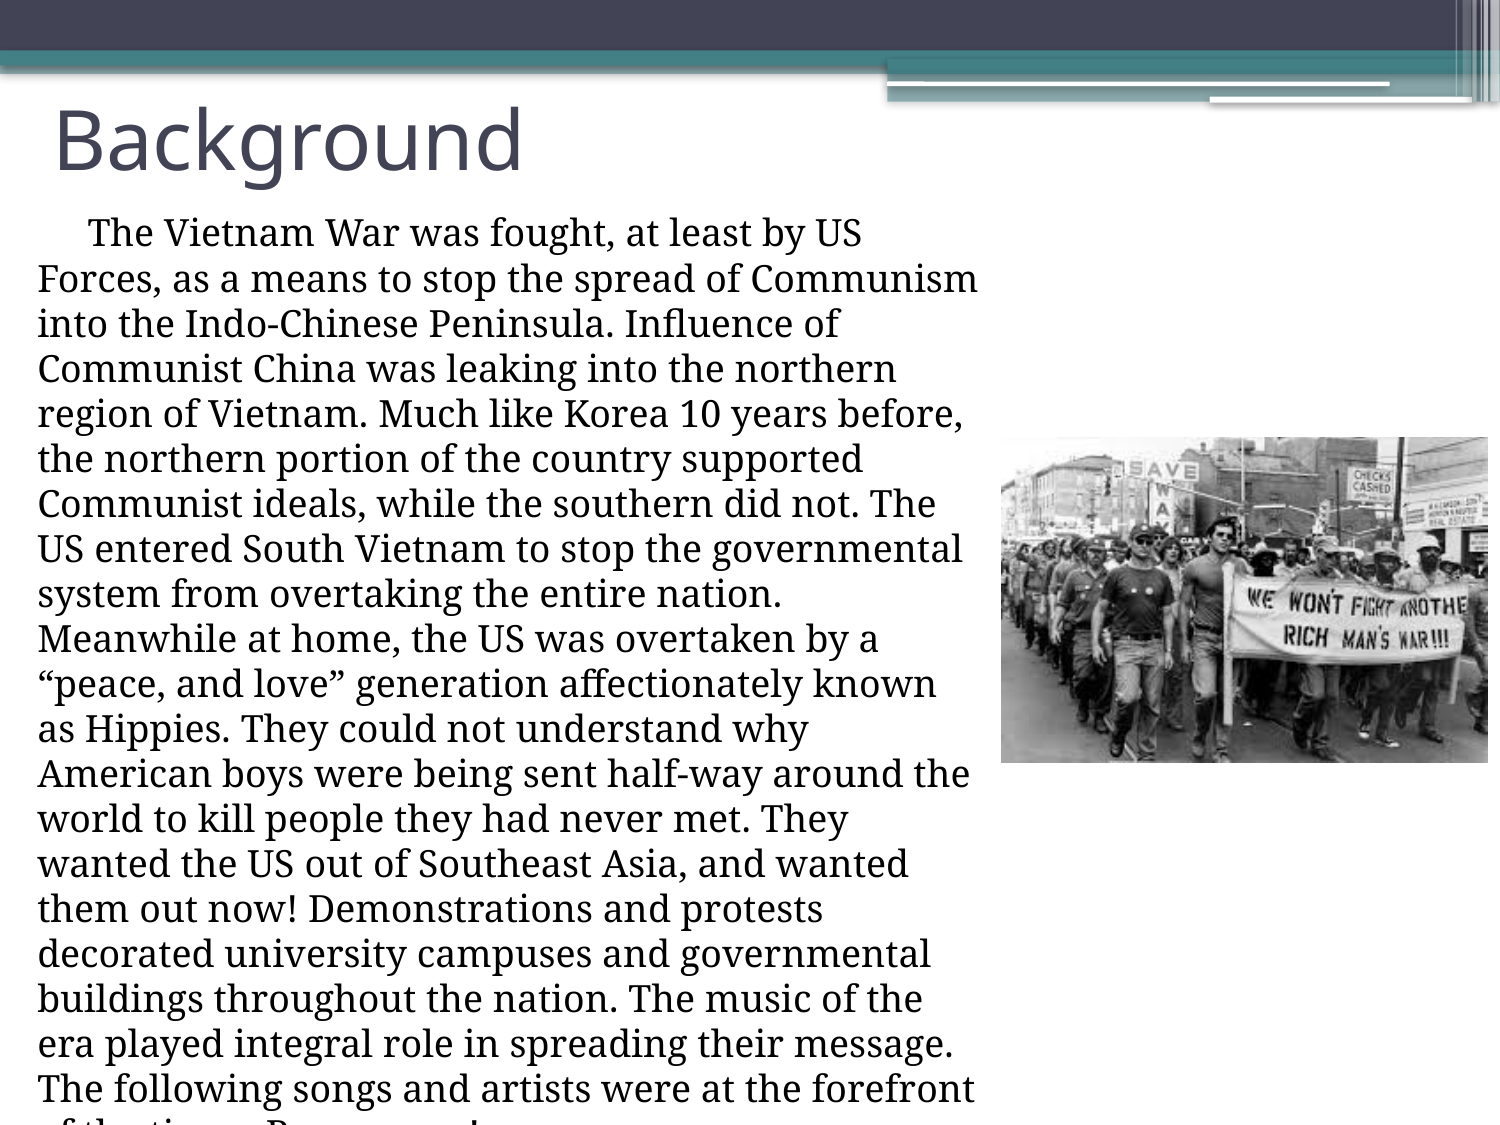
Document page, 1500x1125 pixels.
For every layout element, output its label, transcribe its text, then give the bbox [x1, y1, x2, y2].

list The Vietnam War was fought, at least by US Forces, as a means to stop the spread of Communism into the Indo-Chinese Peninsula. Influence of Communist China was leaking into the northern region of Vietnam. Much like Korea 10 years before, the northern portion of the country supported Communist ideals, while the southern did not. The US entered South Vietnam to stop the governmental system from overtaking the entire nation. Meanwhile at home, the US was overtaken by a “peace, and love” generation affectionately known as Hippies. They could not understand why American boys were being sent half-way around the world to kill people they had never met. They wanted the US out of Southeast Asia, and wanted them out now! Demonstrations and protests decorated university campuses and governmental buildings throughout the nation. The music of the era played integral role in spreading their message. The following songs and artists were at the forefront of the times. Peace, man! [0, 200, 1000, 1063]
picture [1001, 437, 1488, 763]
title Background [37, 50, 1388, 225]
